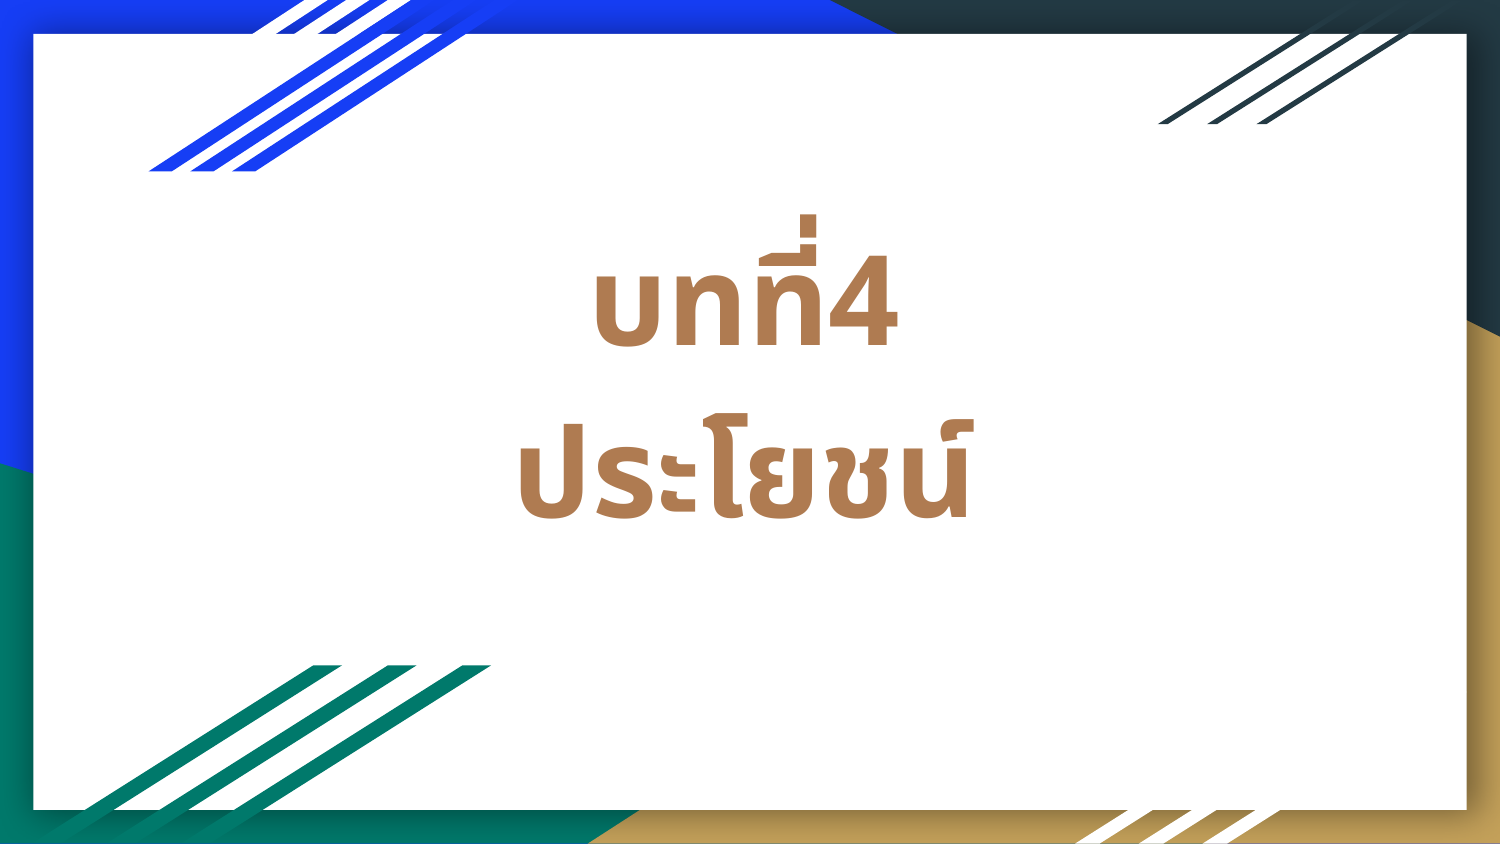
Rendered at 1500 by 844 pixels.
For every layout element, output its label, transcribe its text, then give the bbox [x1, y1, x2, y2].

title บทที่4 ประโยชน์ [304, 298, 1185, 537]
